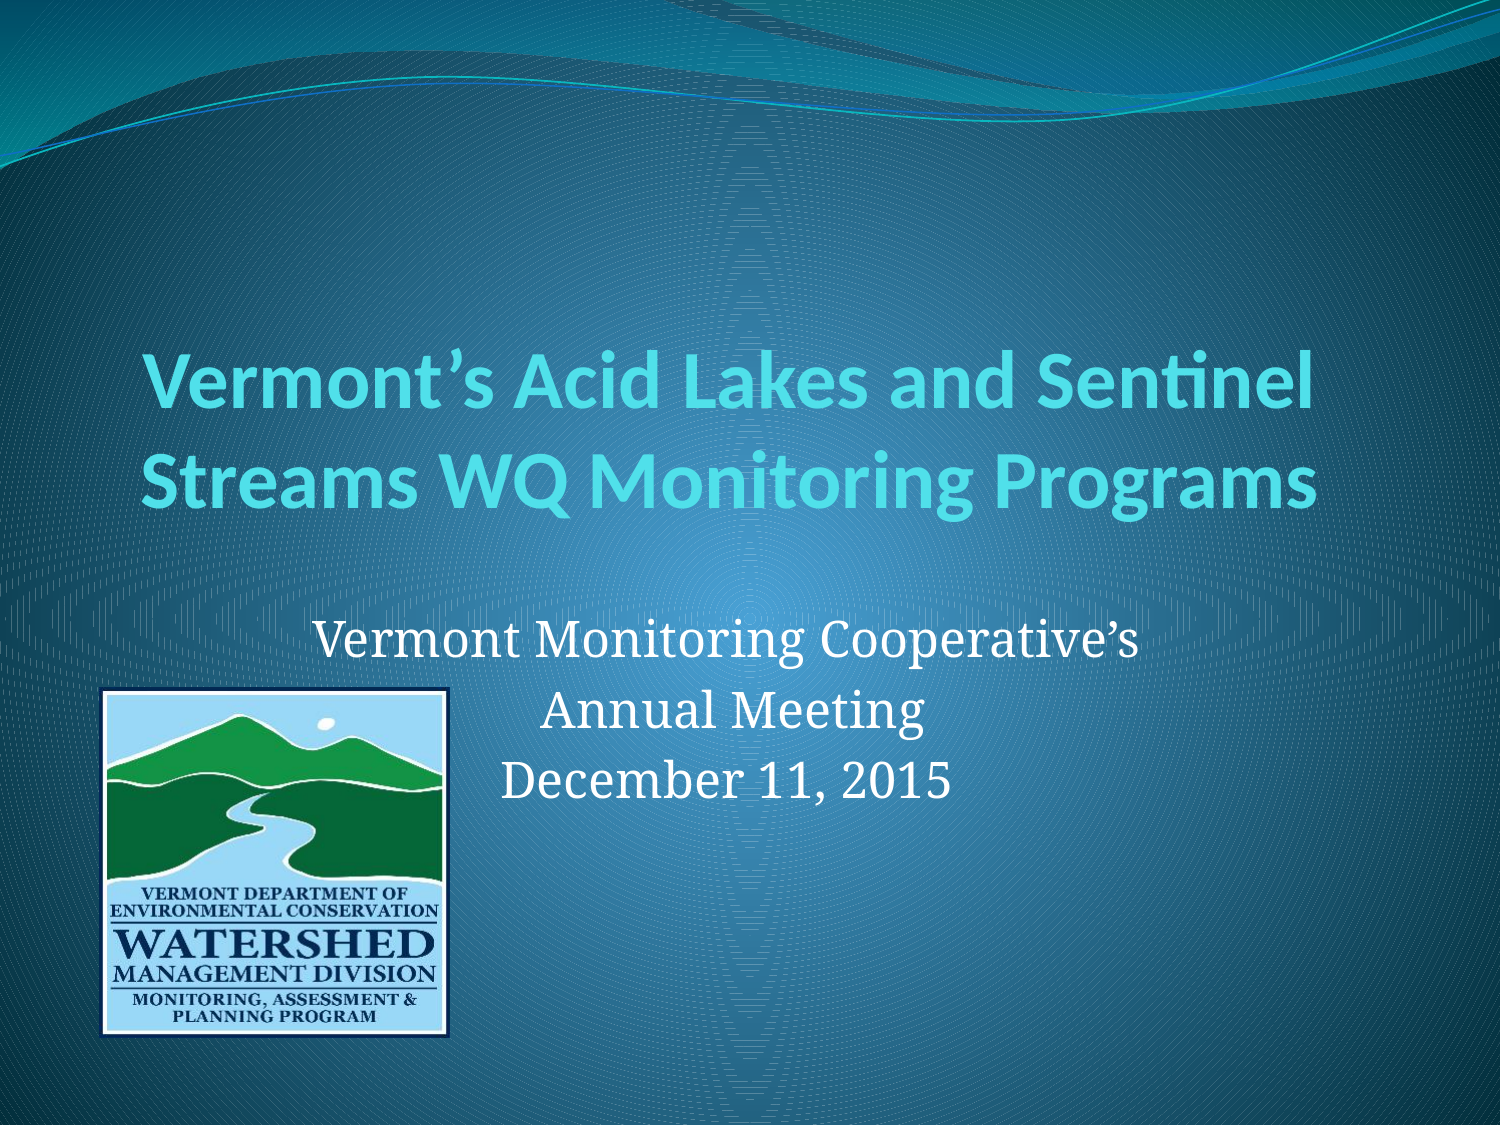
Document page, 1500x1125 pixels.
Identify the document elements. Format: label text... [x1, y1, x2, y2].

picture [99, 687, 451, 1038]
subtitle Vermont Monitoring Cooperative’s Annual Meeting December 11, 2015 [87, 529, 1376, 818]
table_cell pH (6/12) [451, 689, 457, 818]
table_cell pH (6/12) [92, 688, 99, 818]
title Vermont’s Acid Lakes and Sentinel Streams WQ Monitoring Programs [87, 224, 1376, 525]
